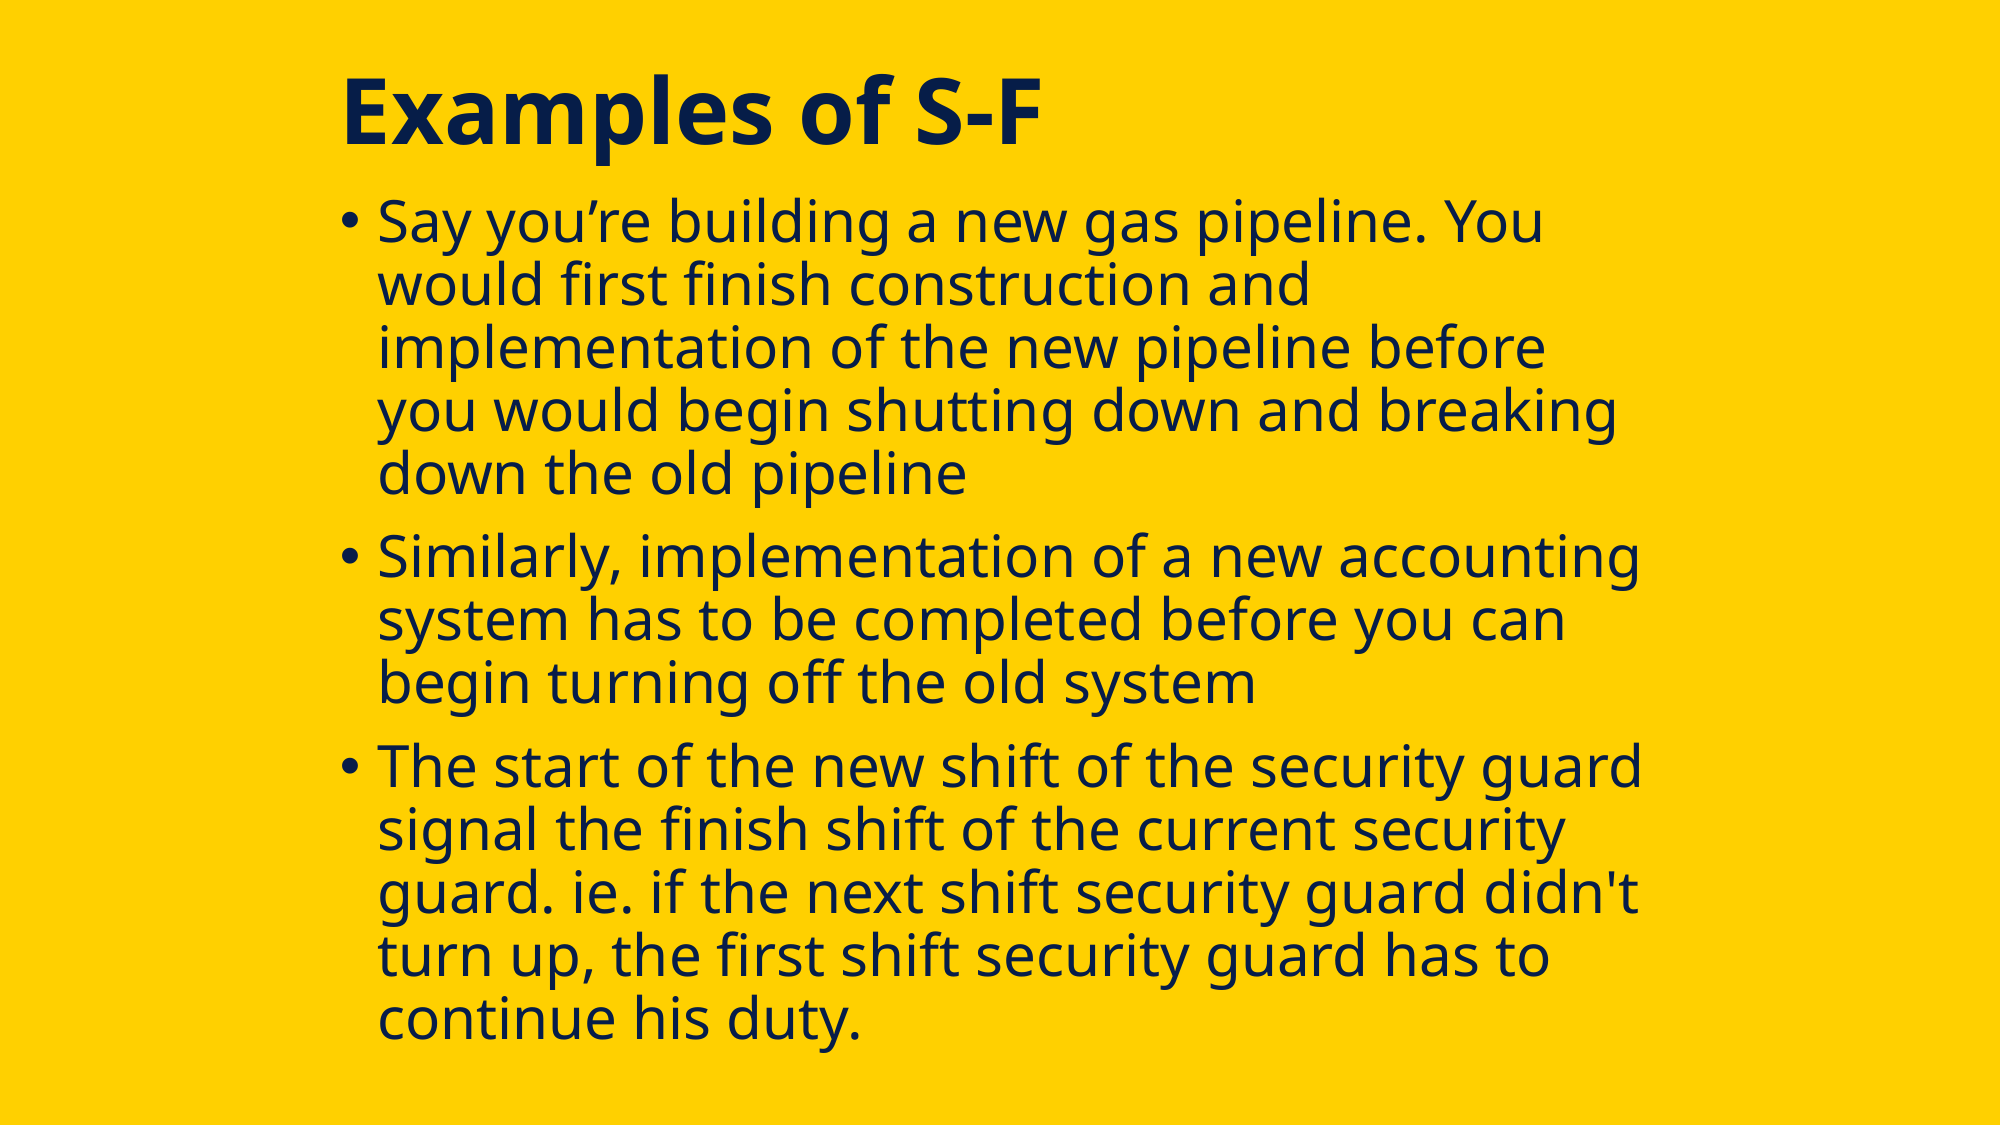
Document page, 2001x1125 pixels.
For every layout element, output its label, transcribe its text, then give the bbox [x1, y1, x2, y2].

title Examples of S-F [324, 45, 1675, 184]
list Say you’re building a new gas pipeline. You would first finish construction and implementation of the new pipeline before you would begin shutting down and breaking down the old pipeline Similarly, implementation of a new accounting system has to be completed before you can begin turning off the old system The start of the new shift of the security guard signal the finish shift of the current security guard. ie. if the next shift security guard didn't turn up, the first shift security guard has to continue his duty. [324, 184, 1675, 1125]
